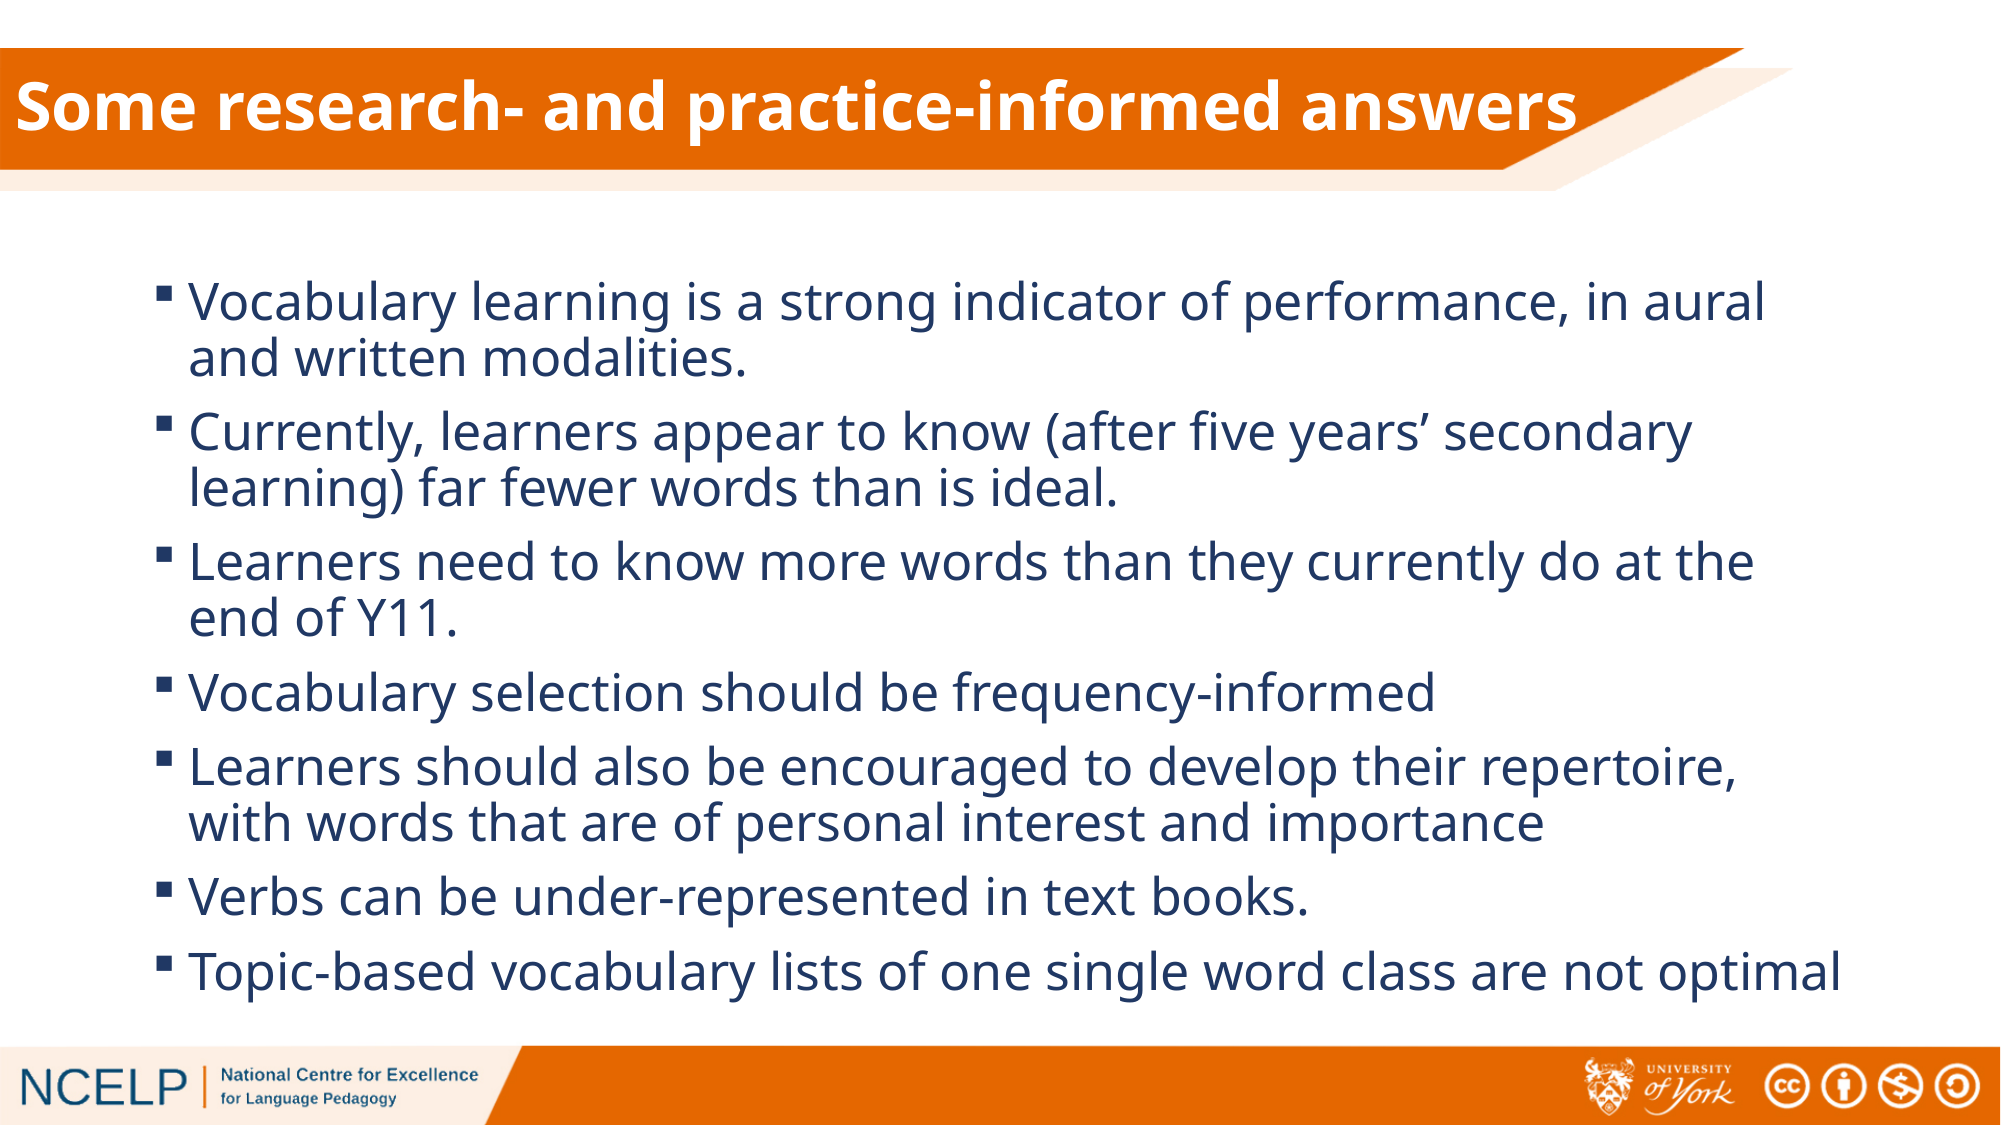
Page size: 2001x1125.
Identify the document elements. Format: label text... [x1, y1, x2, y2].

list Vocabulary learning is a strong indicator of performance, in aural and written modalities. Currently, learners appear to know (after five years’ secondary learning) far fewer words than is ideal. Learners need to know more words than they currently do at the end of Y11. Vocabulary selection should be frequency-informed Learners should also be encouraged to develop their repertoire, with words that are of personal interest and importance Verbs can be under-represented in text books. Topic-based vocabulary lists of one single word class are not optimal [137, 267, 1863, 1032]
picture [0, 48, 1798, 191]
picture [0, 0, 2001, 1125]
title Some research- and practice-informed answers [0, 0, 1825, 218]
